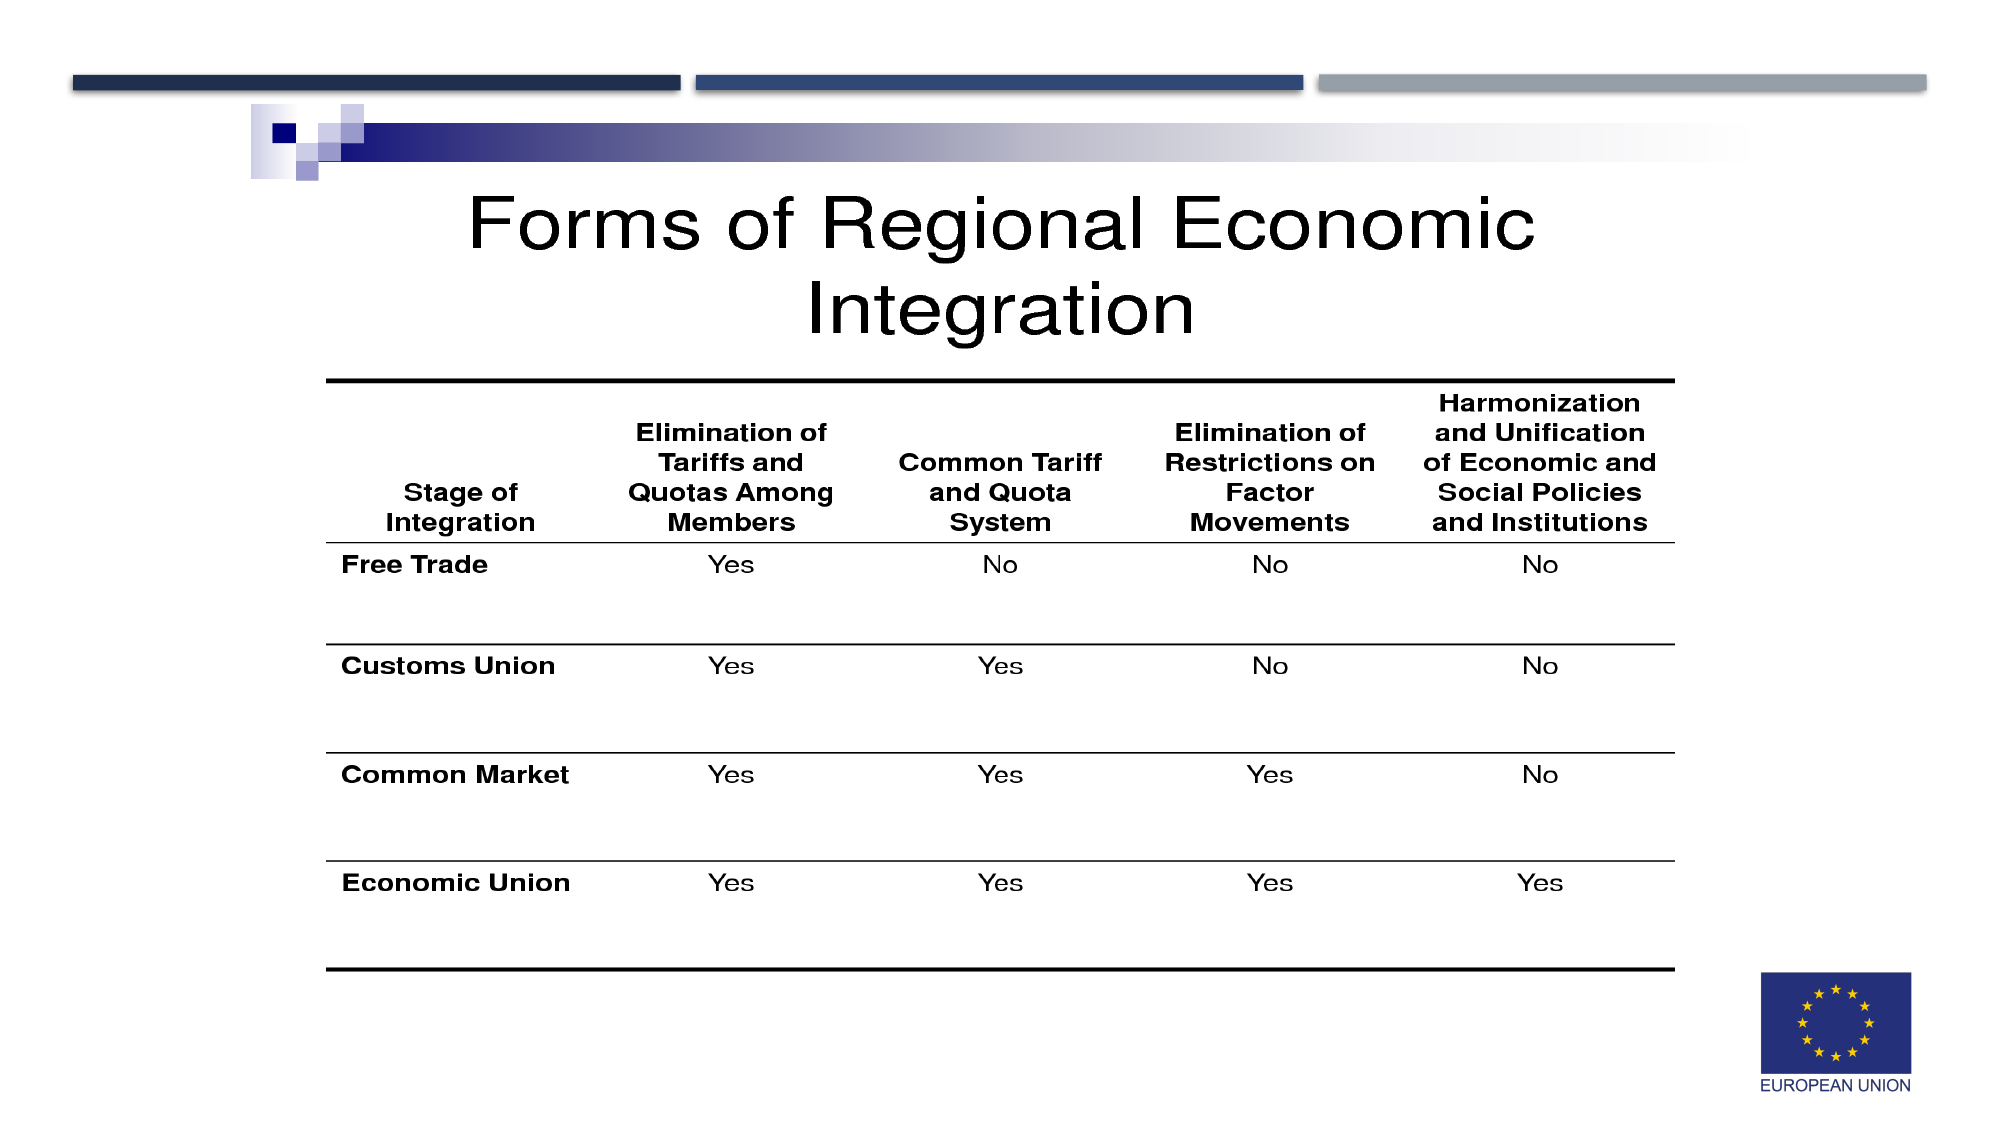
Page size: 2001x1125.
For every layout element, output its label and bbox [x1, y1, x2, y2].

picture [1685, 944, 1986, 1125]
list [251, 104, 1749, 1061]
